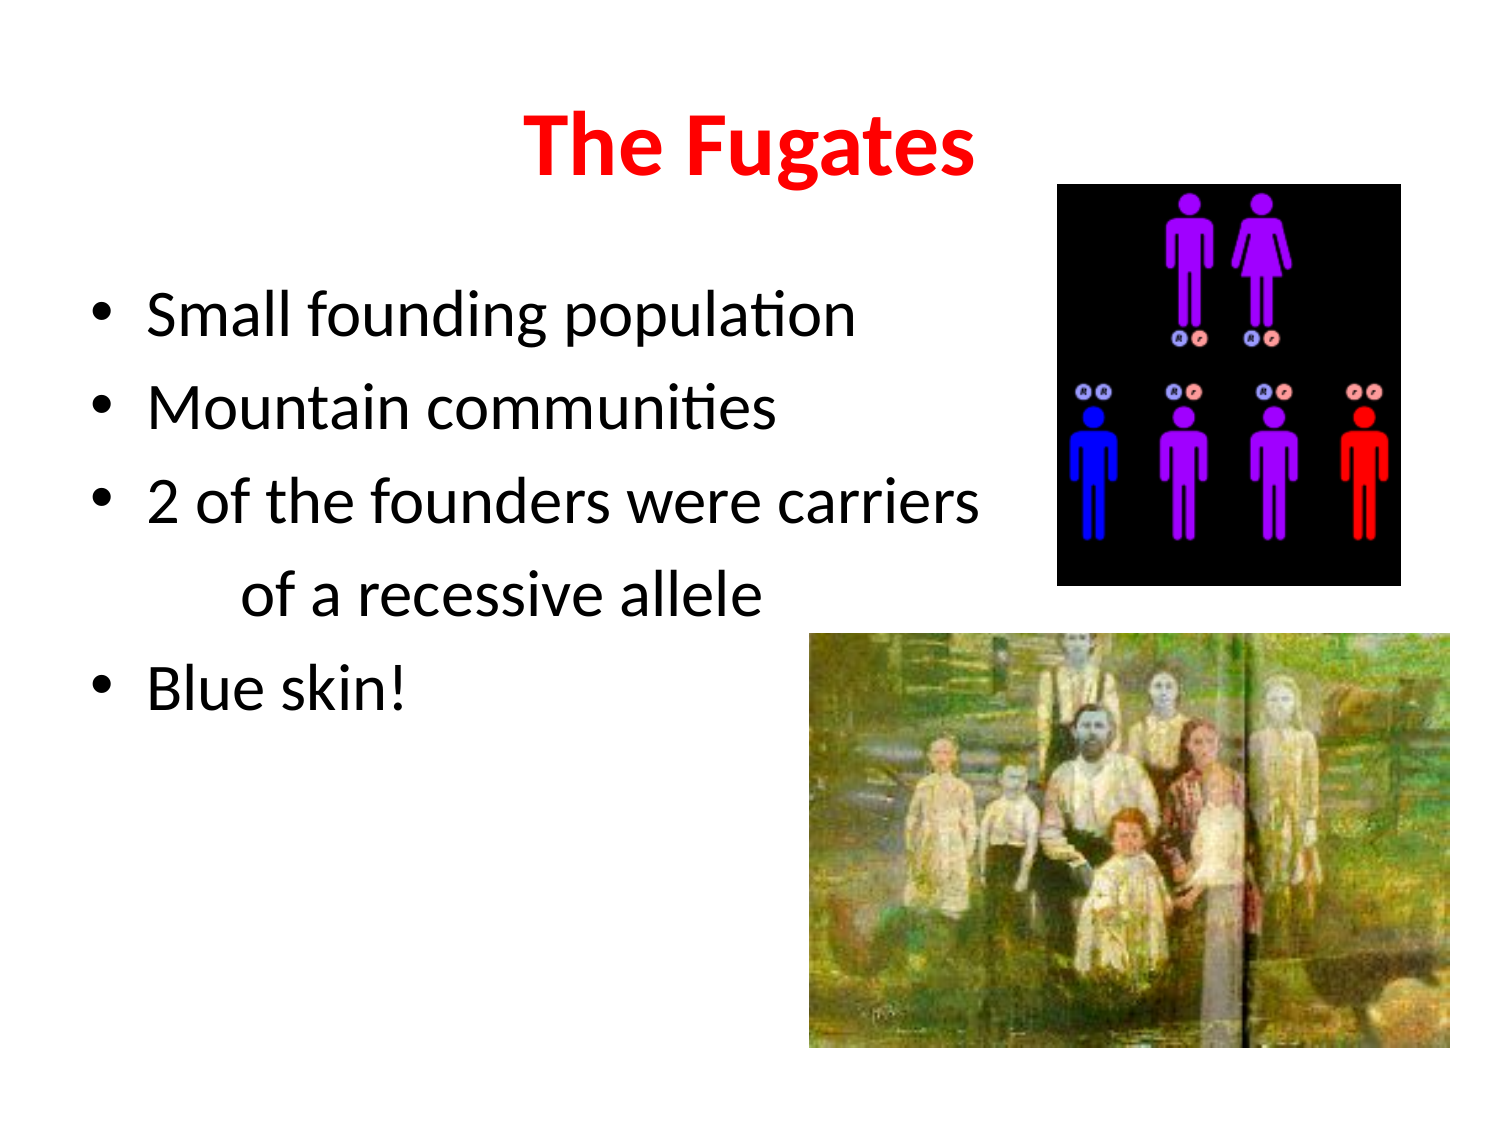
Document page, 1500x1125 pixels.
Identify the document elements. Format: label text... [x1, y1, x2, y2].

list Small founding population Mountain communities 2 of the founders were carriers of a recessive allele Blue skin! [75, 262, 1425, 1005]
picture [1056, 184, 1402, 587]
title The Fugates [75, 45, 1425, 233]
picture [808, 633, 1450, 1048]
